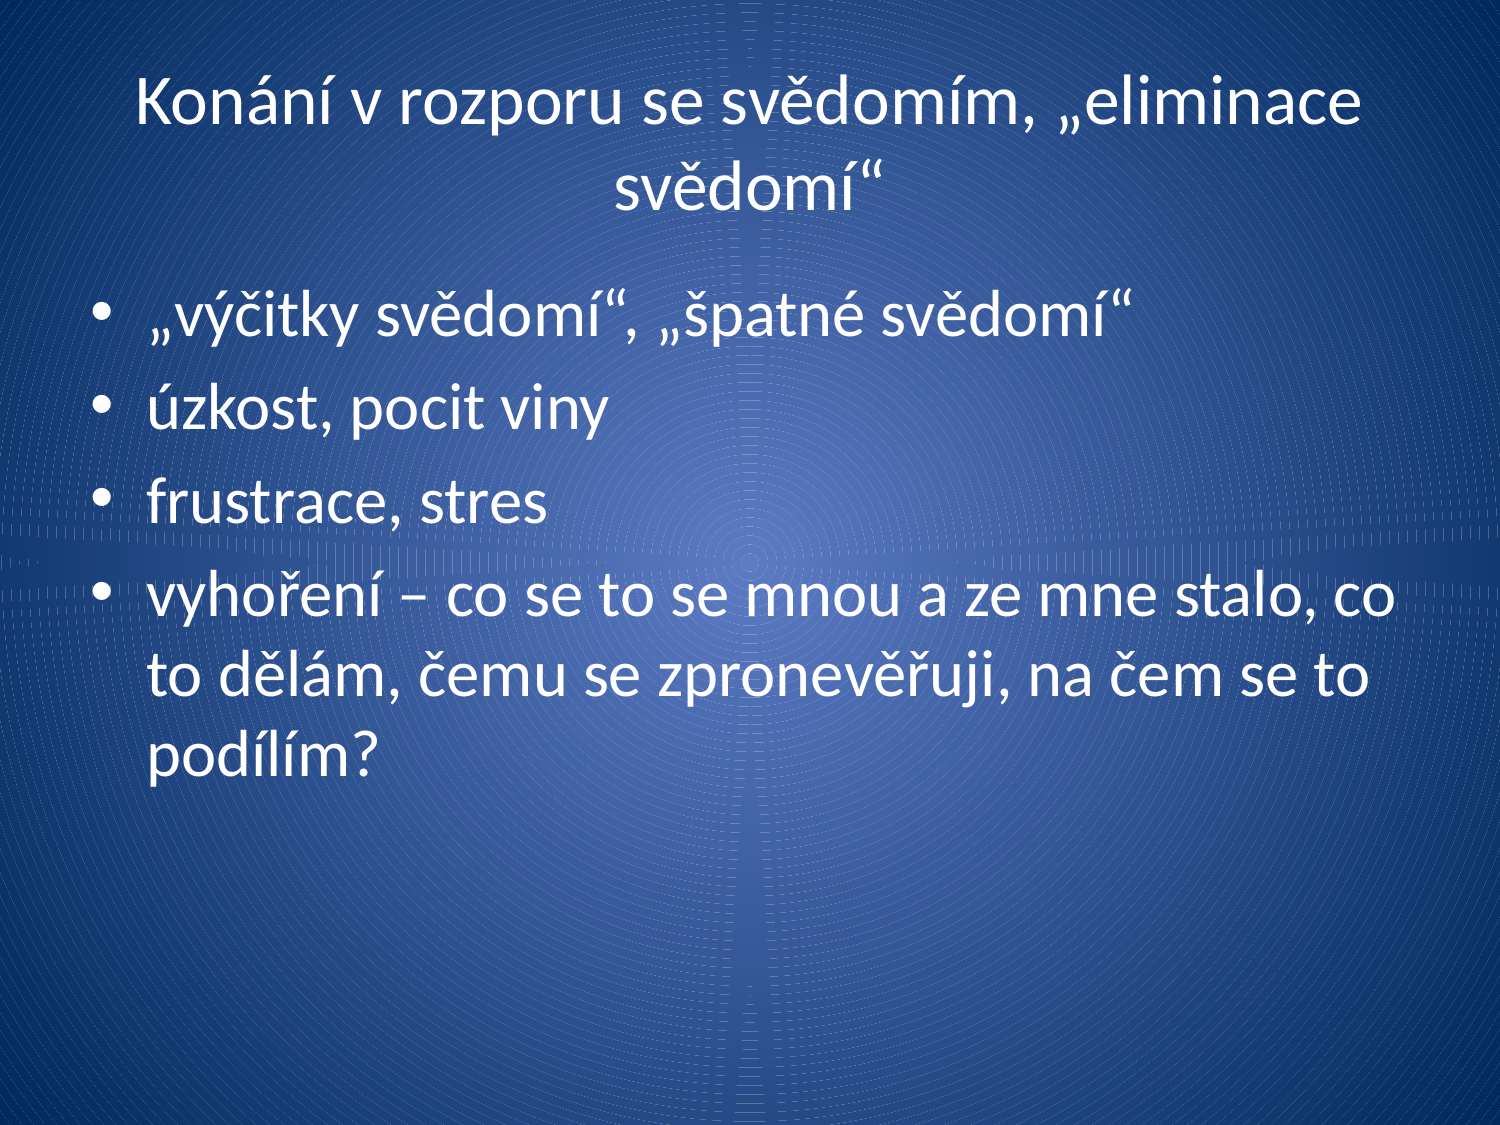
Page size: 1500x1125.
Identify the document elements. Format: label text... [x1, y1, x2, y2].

list „výčitky svědomí“, „špatné svědomí“ úzkost, pocit viny frustrace, stres vyhoření – co se to se mnou a ze mne stalo, co to dělám, čemu se zpronevěřuji, na čem se to podílím? [75, 262, 1425, 1005]
title Konání v rozporu se svědomím, „eliminace svědomí“ [75, 45, 1425, 233]
